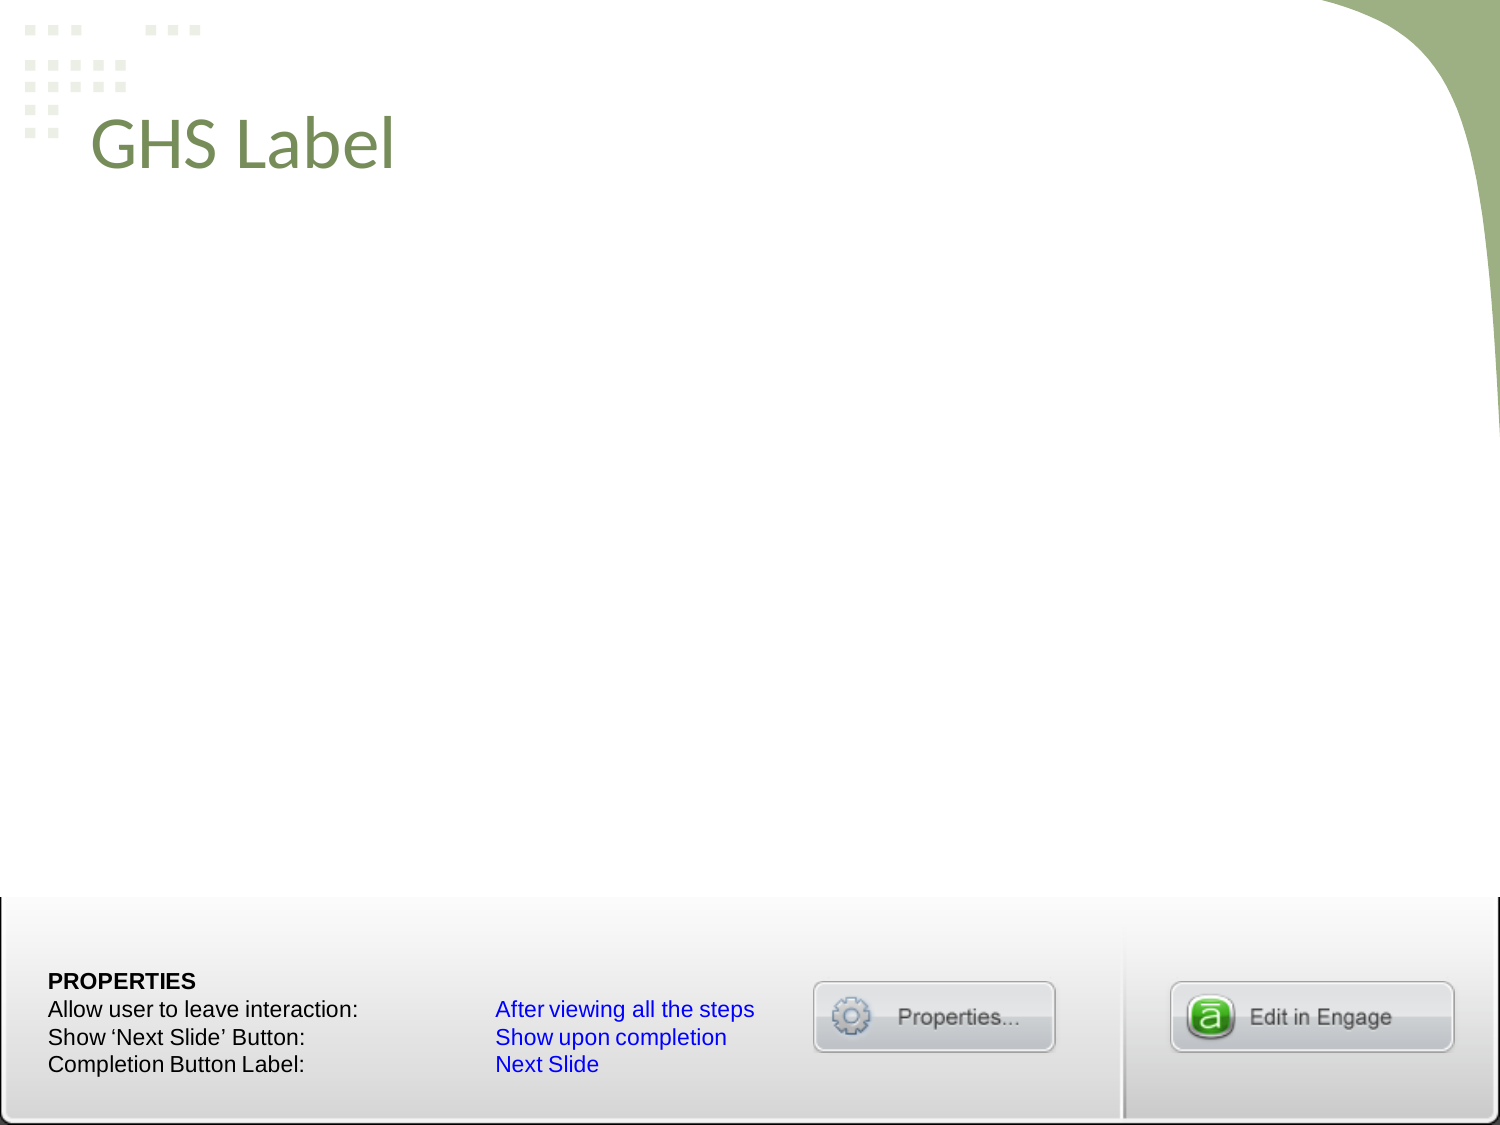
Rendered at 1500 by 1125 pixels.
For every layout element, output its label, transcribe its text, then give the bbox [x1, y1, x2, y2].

picture [0, 897, 1500, 1125]
title GHS Label [75, 45, 1425, 233]
